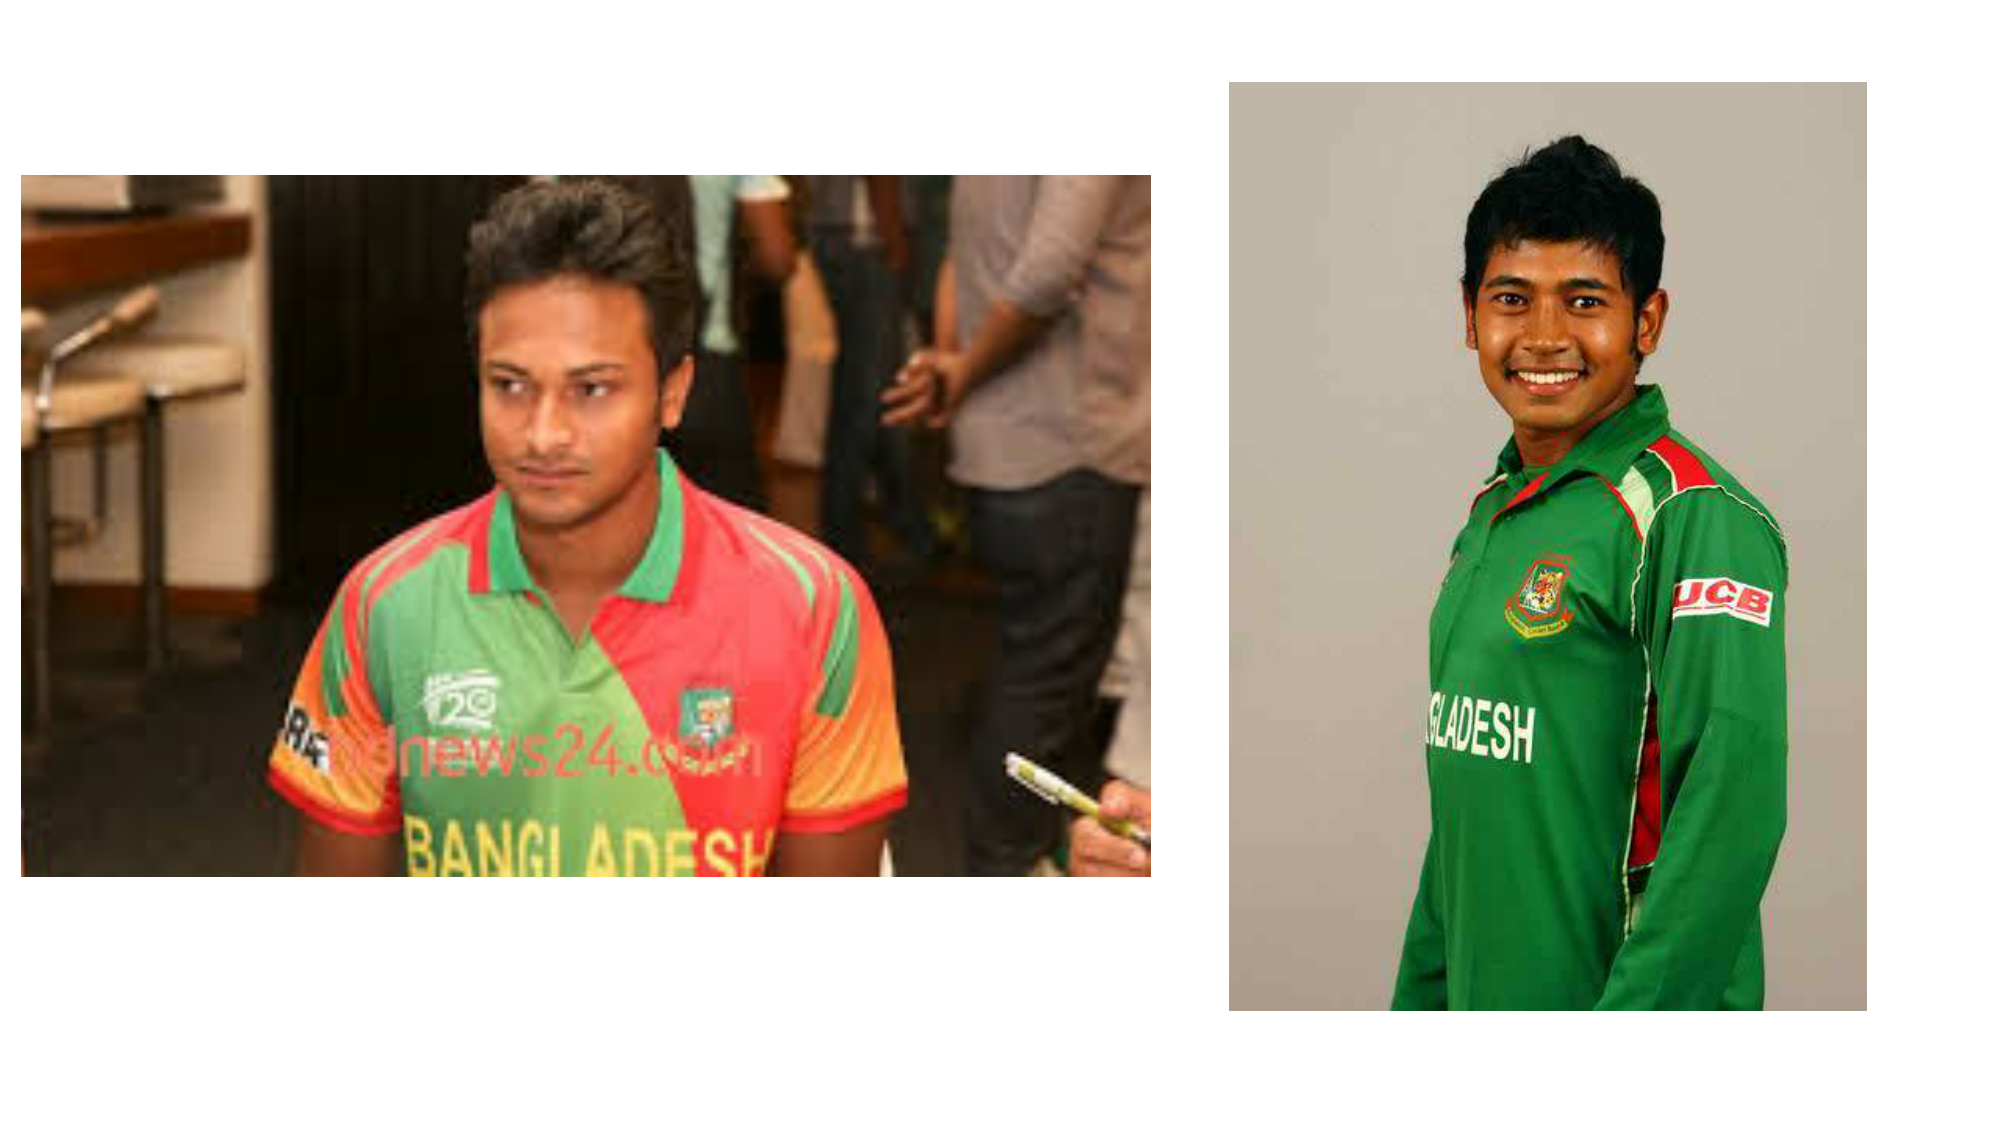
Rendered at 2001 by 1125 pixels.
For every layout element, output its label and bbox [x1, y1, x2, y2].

picture [21, 175, 1151, 877]
picture [1229, 82, 1868, 1011]
